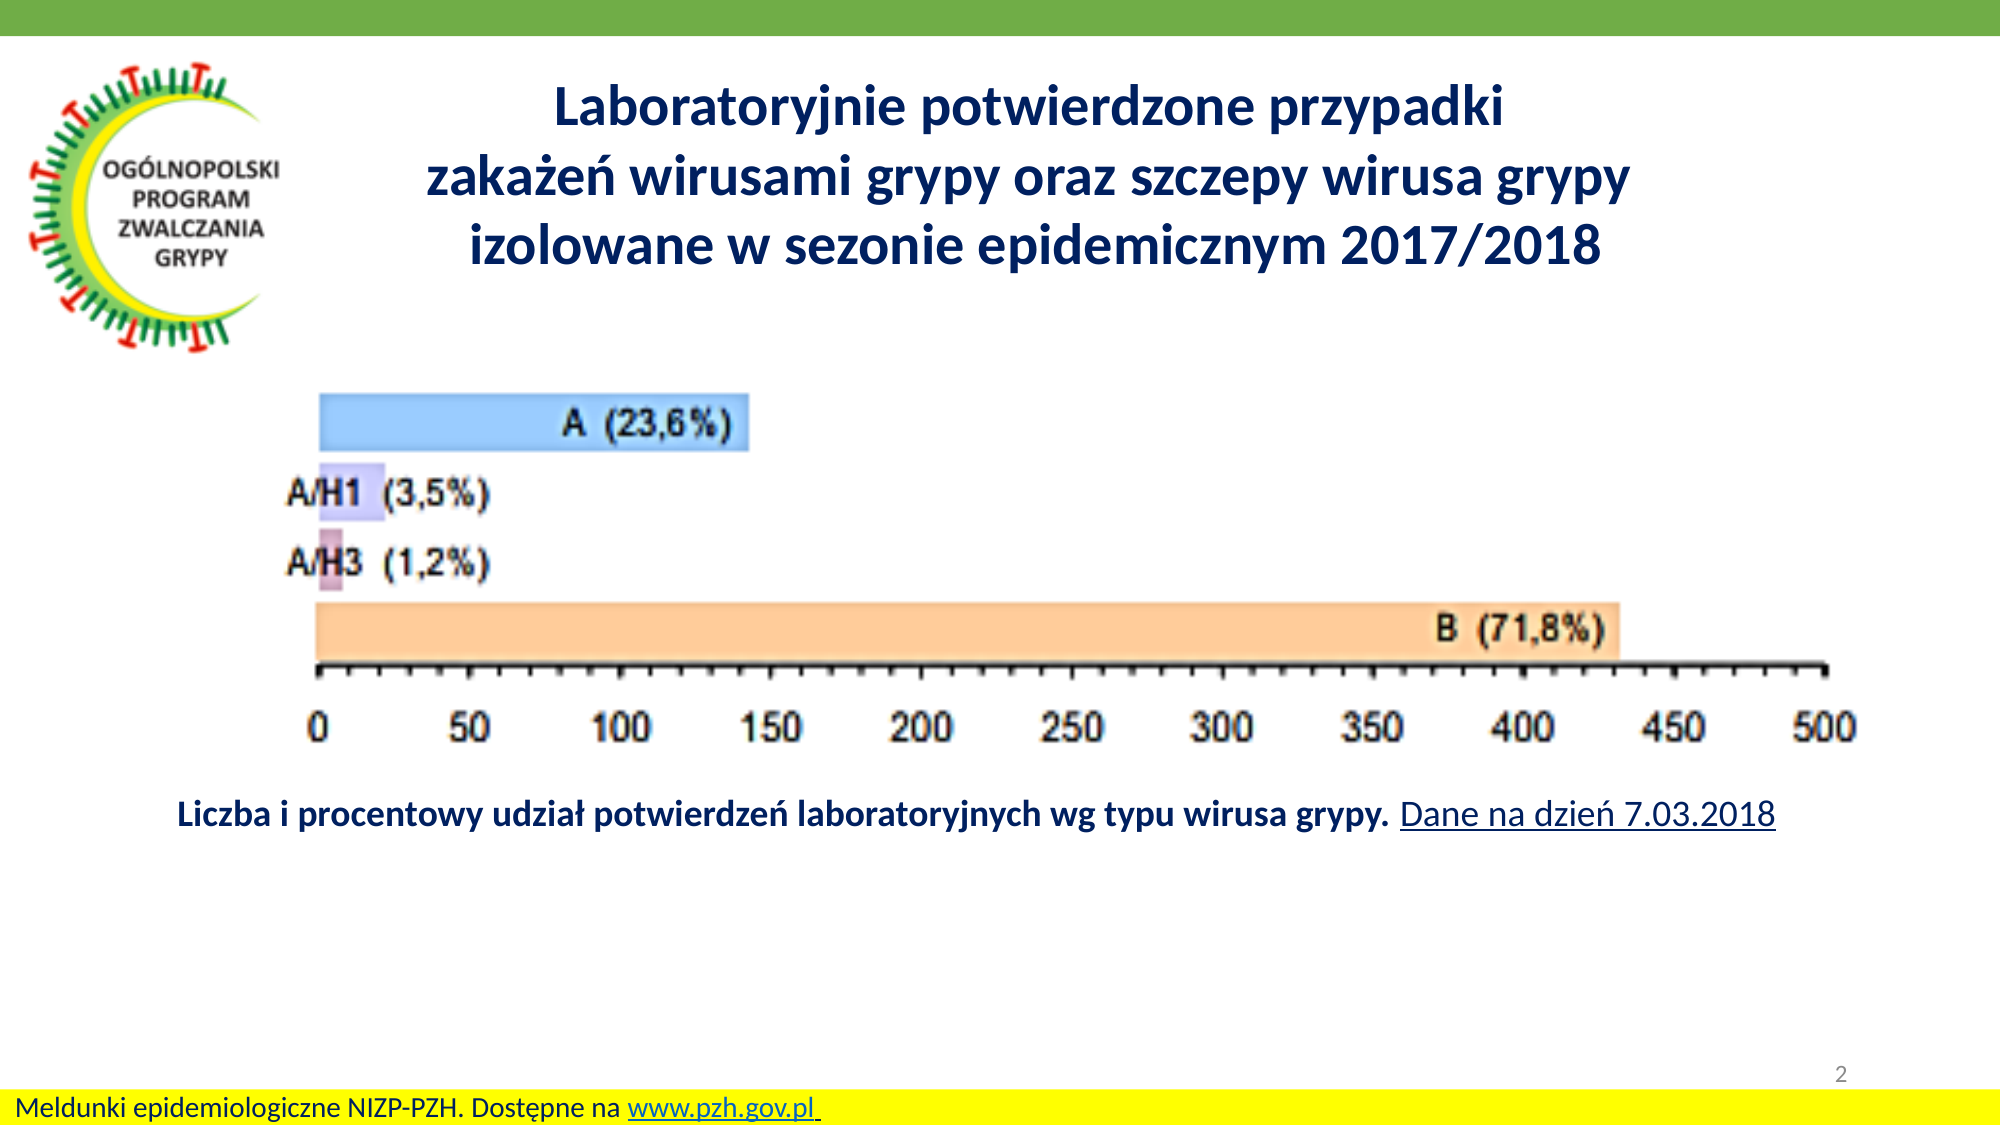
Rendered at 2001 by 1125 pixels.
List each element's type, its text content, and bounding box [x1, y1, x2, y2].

picture [23, 54, 301, 358]
text_box Meldunki epidemiologiczne NIZP-PZH. Dostępne na www.pzh.gov.pl [0, 1080, 1159, 1125]
picture [208, 359, 1937, 767]
text_box Laboratoryjnie potwierdzone przypadki zakażeń wirusami grypy oraz szczepy wirusa grypy izolowane w sezonie epidemicznym 2017/2018 [135, 102, 1936, 241]
text_box Liczba i procentowy udział potwierdzeń laboratoryjnych wg typu wirusa grypy. Dane na dzień 7.03.2018 [162, 781, 1910, 841]
slide_number 2 [1412, 1042, 1863, 1103]
